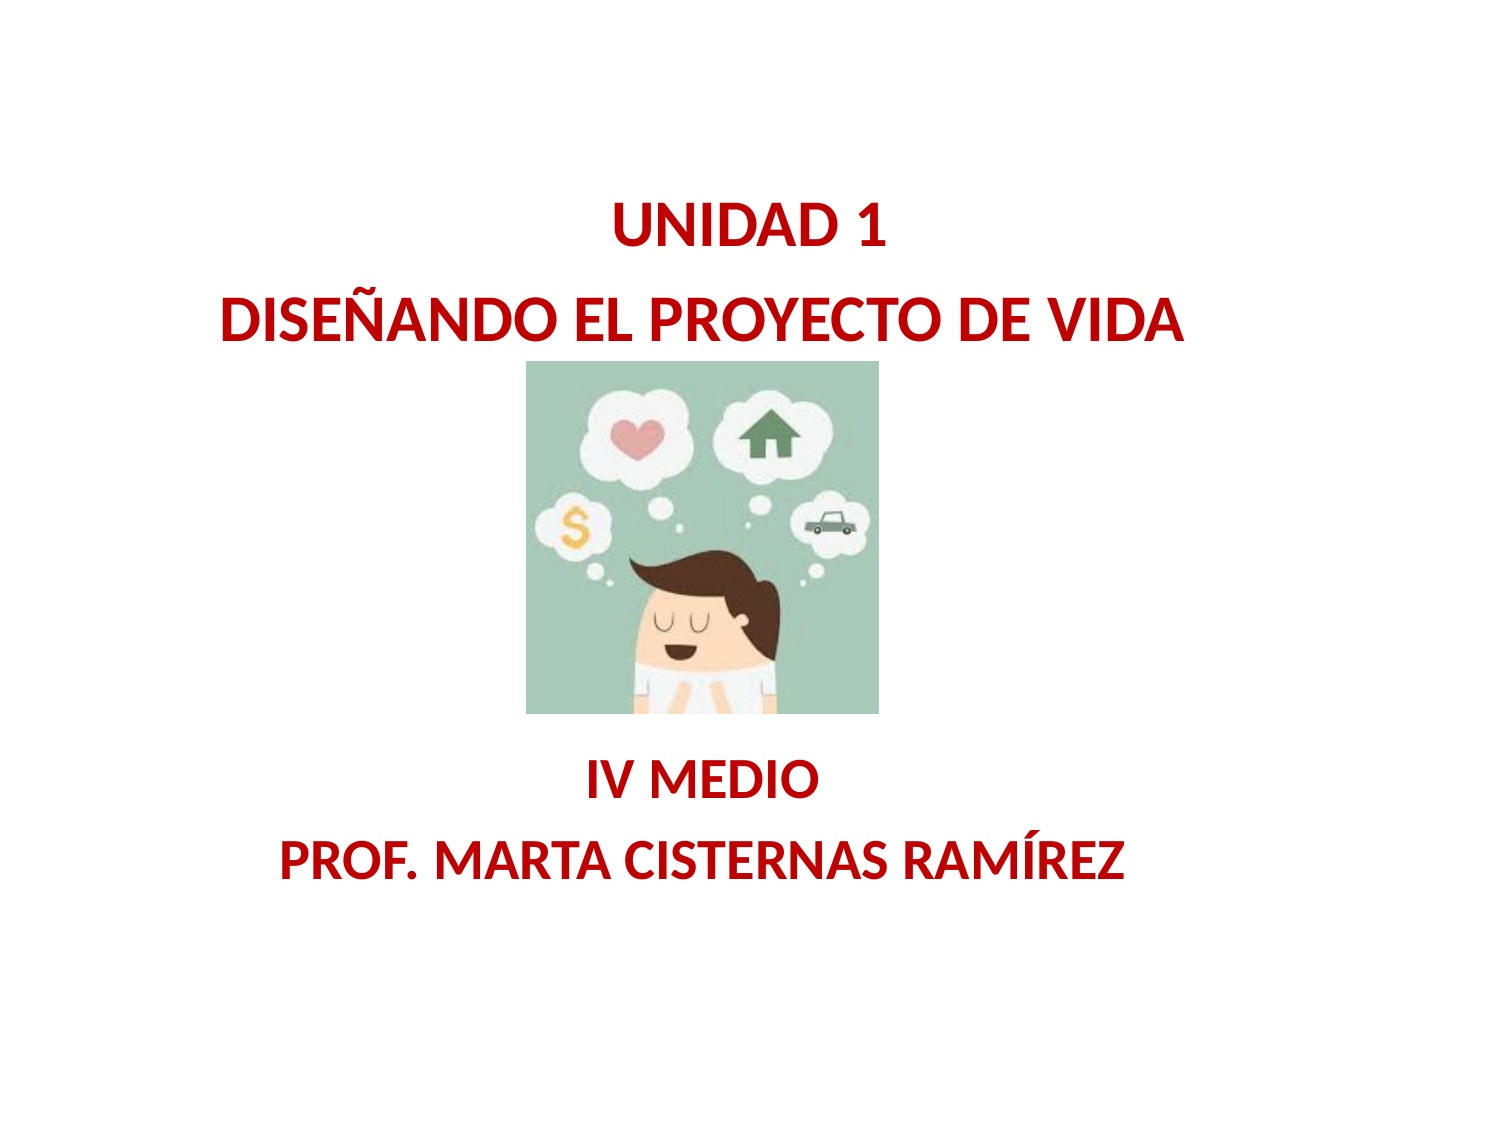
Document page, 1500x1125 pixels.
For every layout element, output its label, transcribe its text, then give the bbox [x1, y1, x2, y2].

subtitle DISEÑANDO EL PROYECTO DE VIDA IV MEDIO PROF. MARTA CISTERNAS RAMÍREZ [41, 267, 1365, 925]
title UNIDAD 1 [112, 149, 1388, 291]
picture [526, 361, 879, 714]
